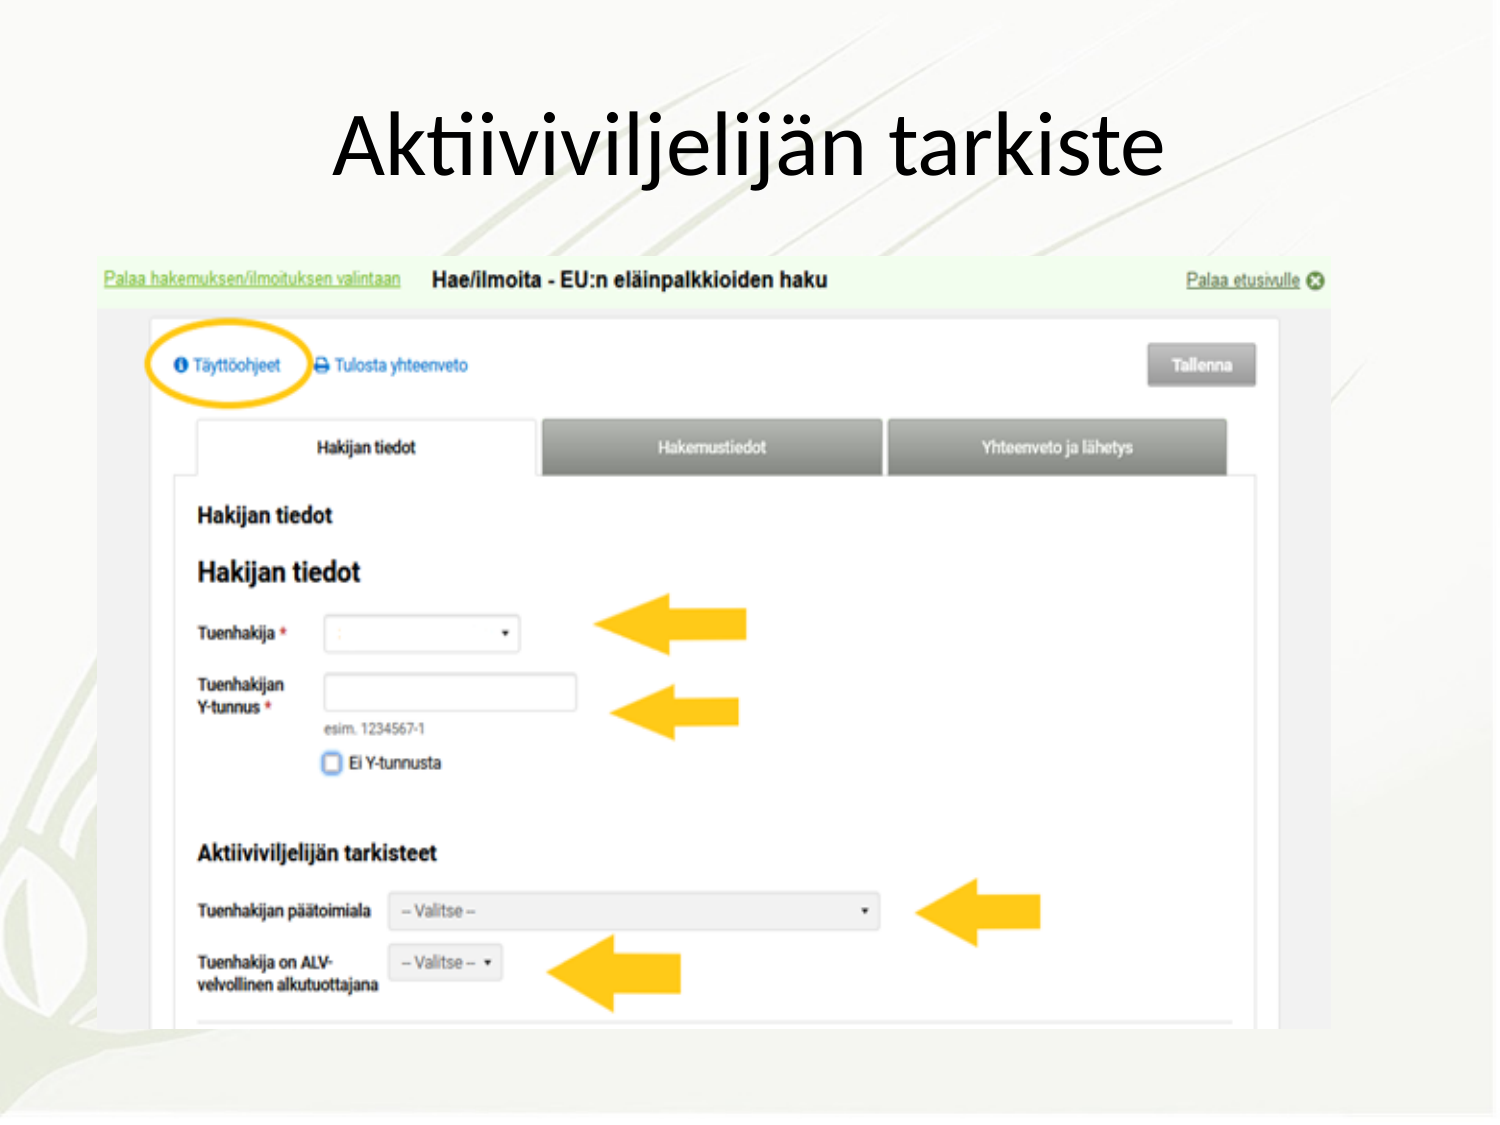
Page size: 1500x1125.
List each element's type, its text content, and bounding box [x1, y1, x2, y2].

picture [0, 0, 1500, 1125]
title Aktiiviviljelijän tarkiste [75, 45, 1425, 233]
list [97, 255, 1332, 1029]
